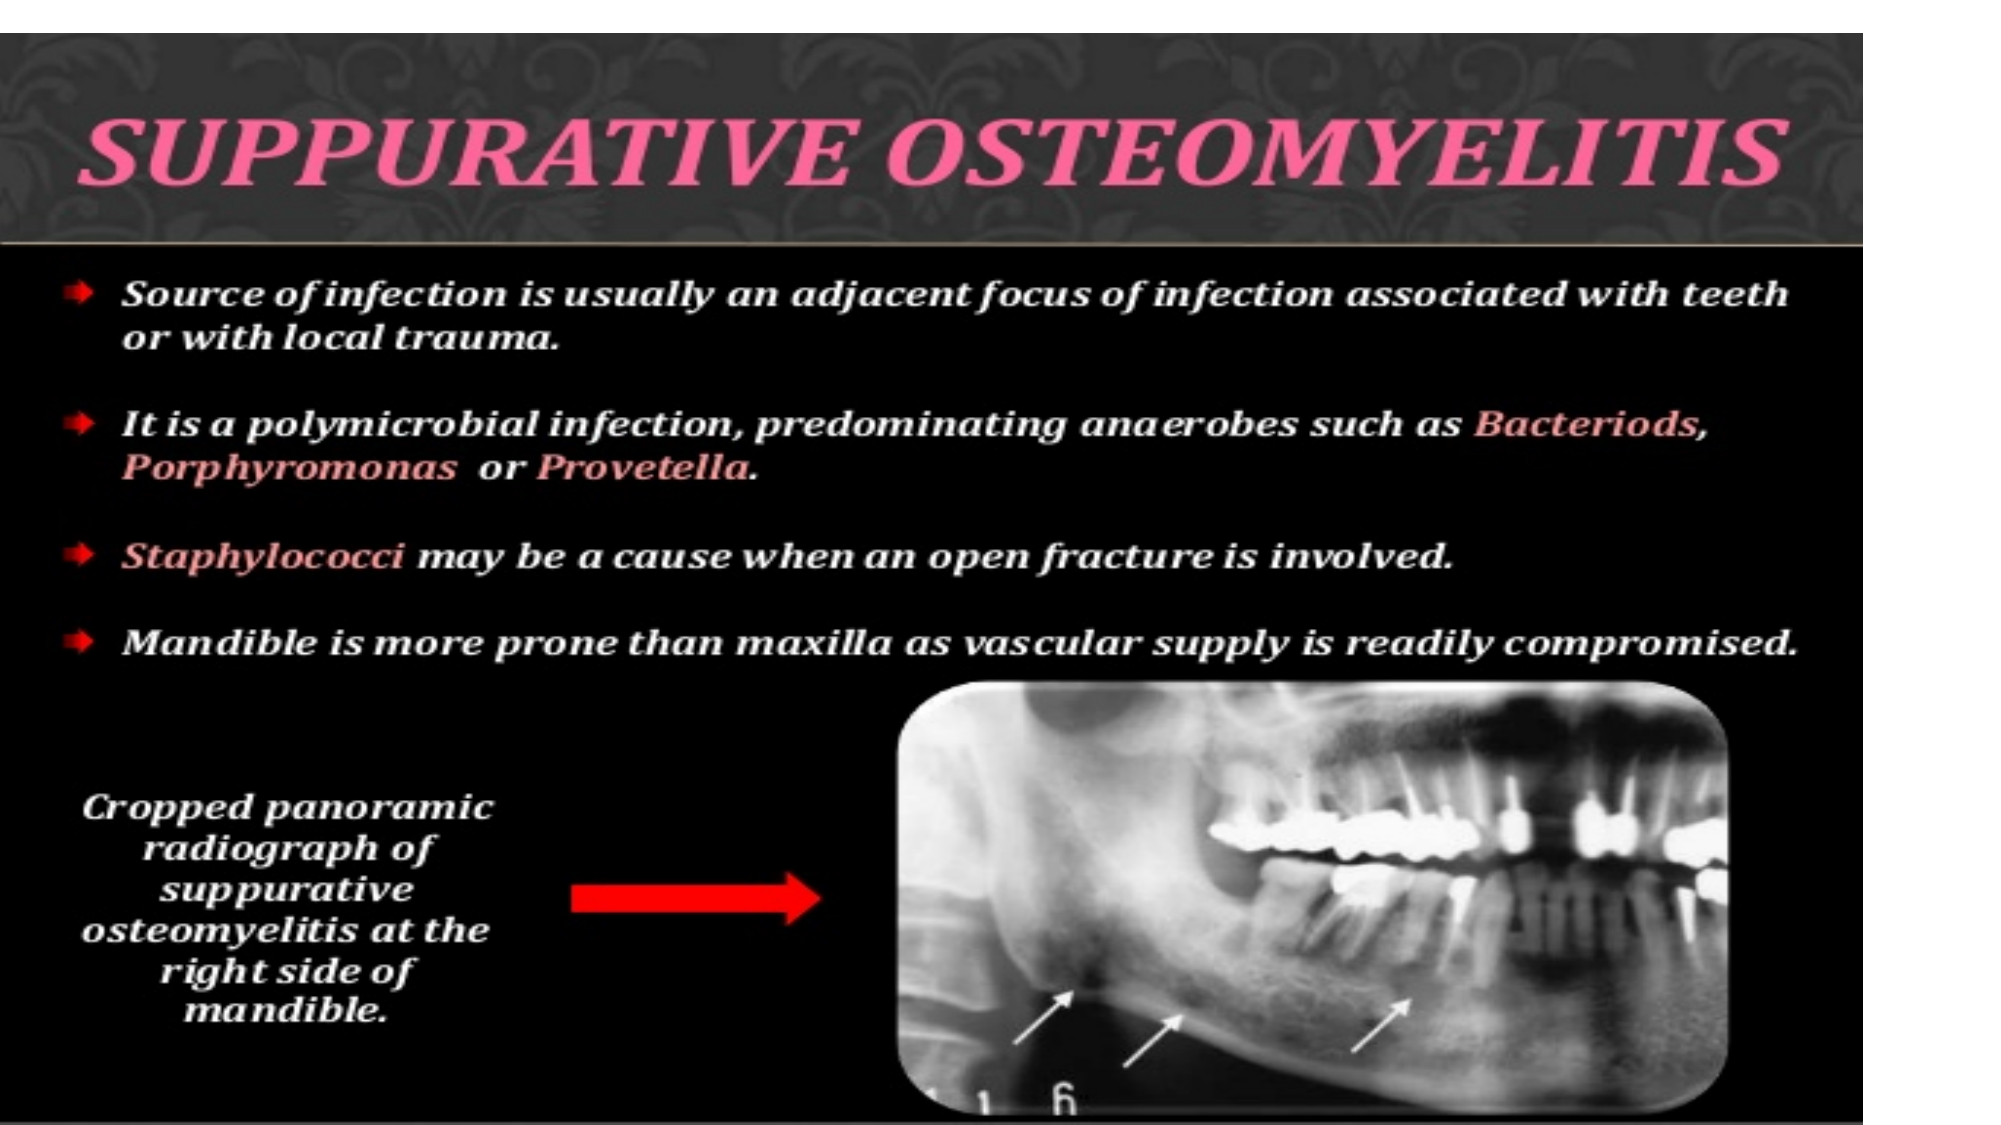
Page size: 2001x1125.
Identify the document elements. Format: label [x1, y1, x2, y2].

list [0, 33, 1863, 1125]
